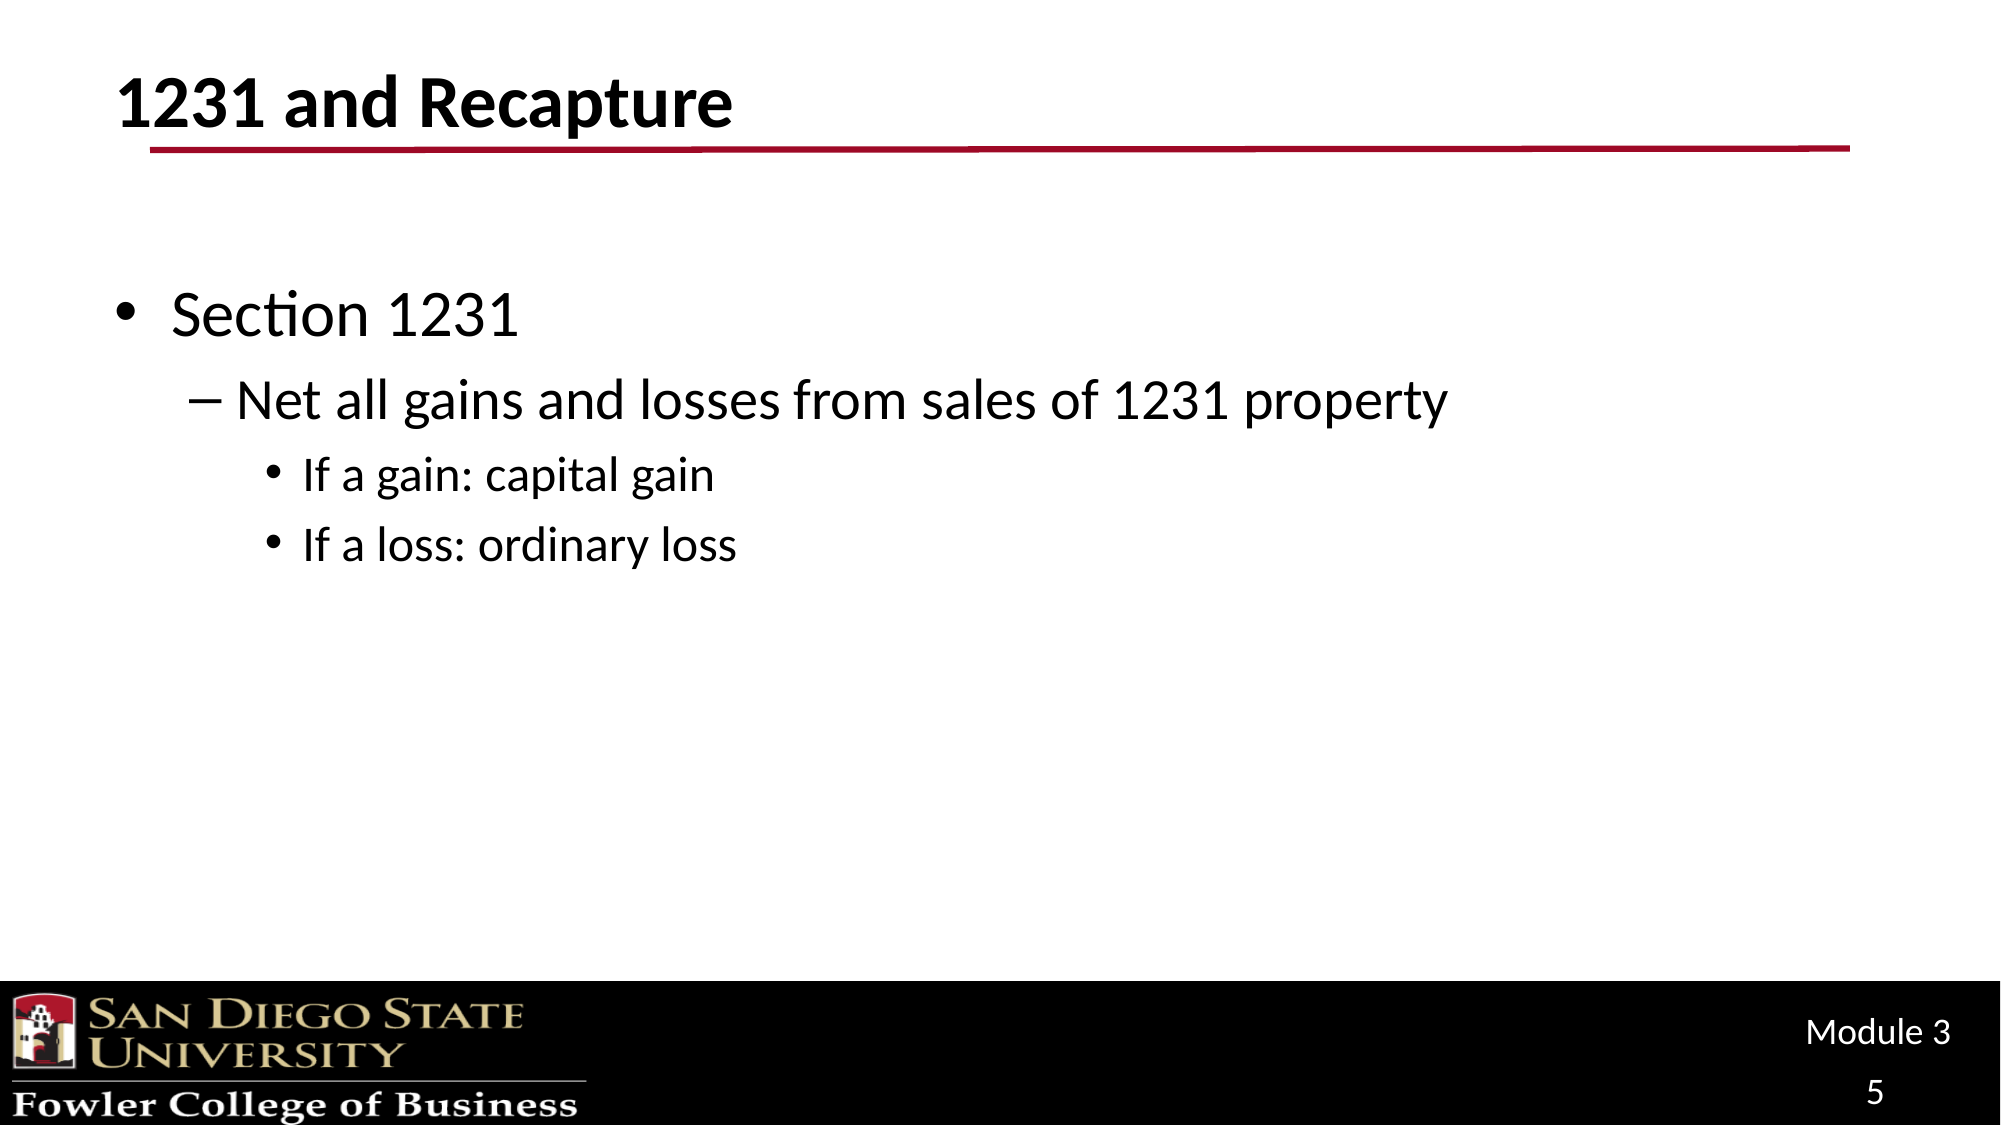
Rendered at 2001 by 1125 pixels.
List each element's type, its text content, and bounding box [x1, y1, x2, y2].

slide_number 5 [1851, 1059, 1989, 1124]
list Section 1231 Net all gains and losses from sales of 1231 property If a gain: capital gain If a loss: ordinary loss [99, 262, 1900, 907]
title 1231 and Recapture [99, 45, 1900, 233]
picture [12, 992, 588, 1125]
slide_number Module 3 [1790, 999, 1989, 1060]
